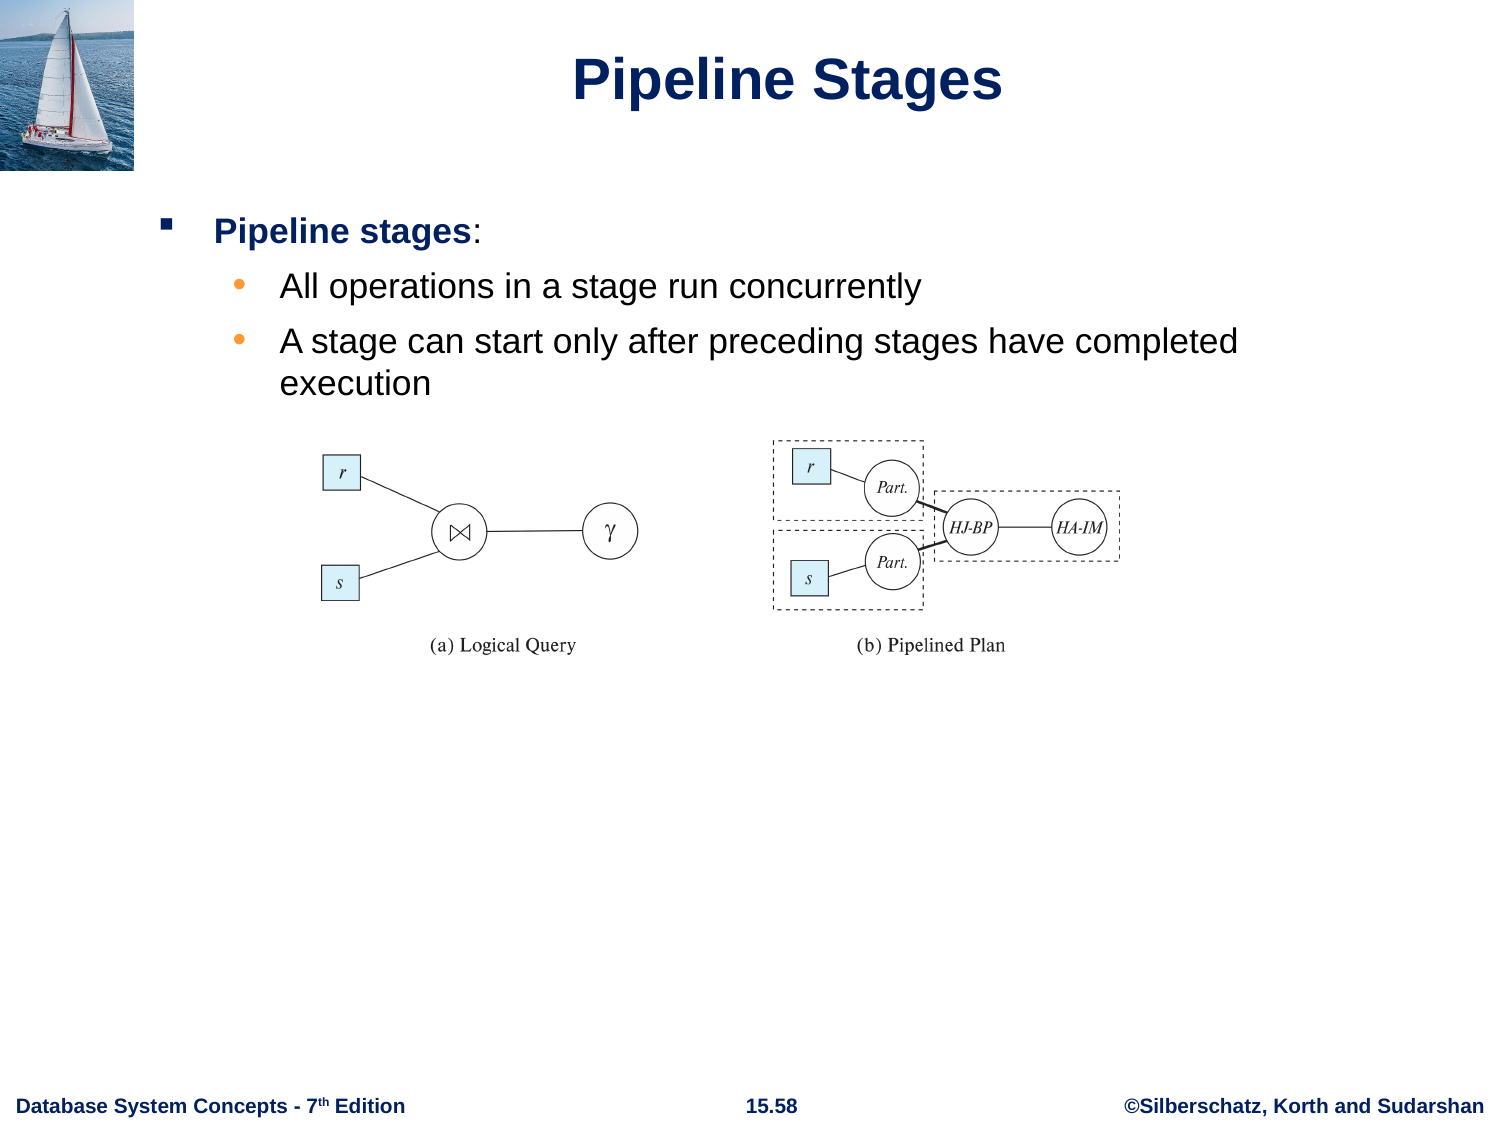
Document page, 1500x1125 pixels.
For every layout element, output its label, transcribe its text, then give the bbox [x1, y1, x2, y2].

picture [0, 0, 134, 171]
title Pipeline Stages [125, 18, 1452, 120]
picture [321, 439, 1120, 657]
list Pipeline stages: All operations in a stage run concurrently A stage can start only after preceding stages have completed execution [142, 200, 1318, 405]
